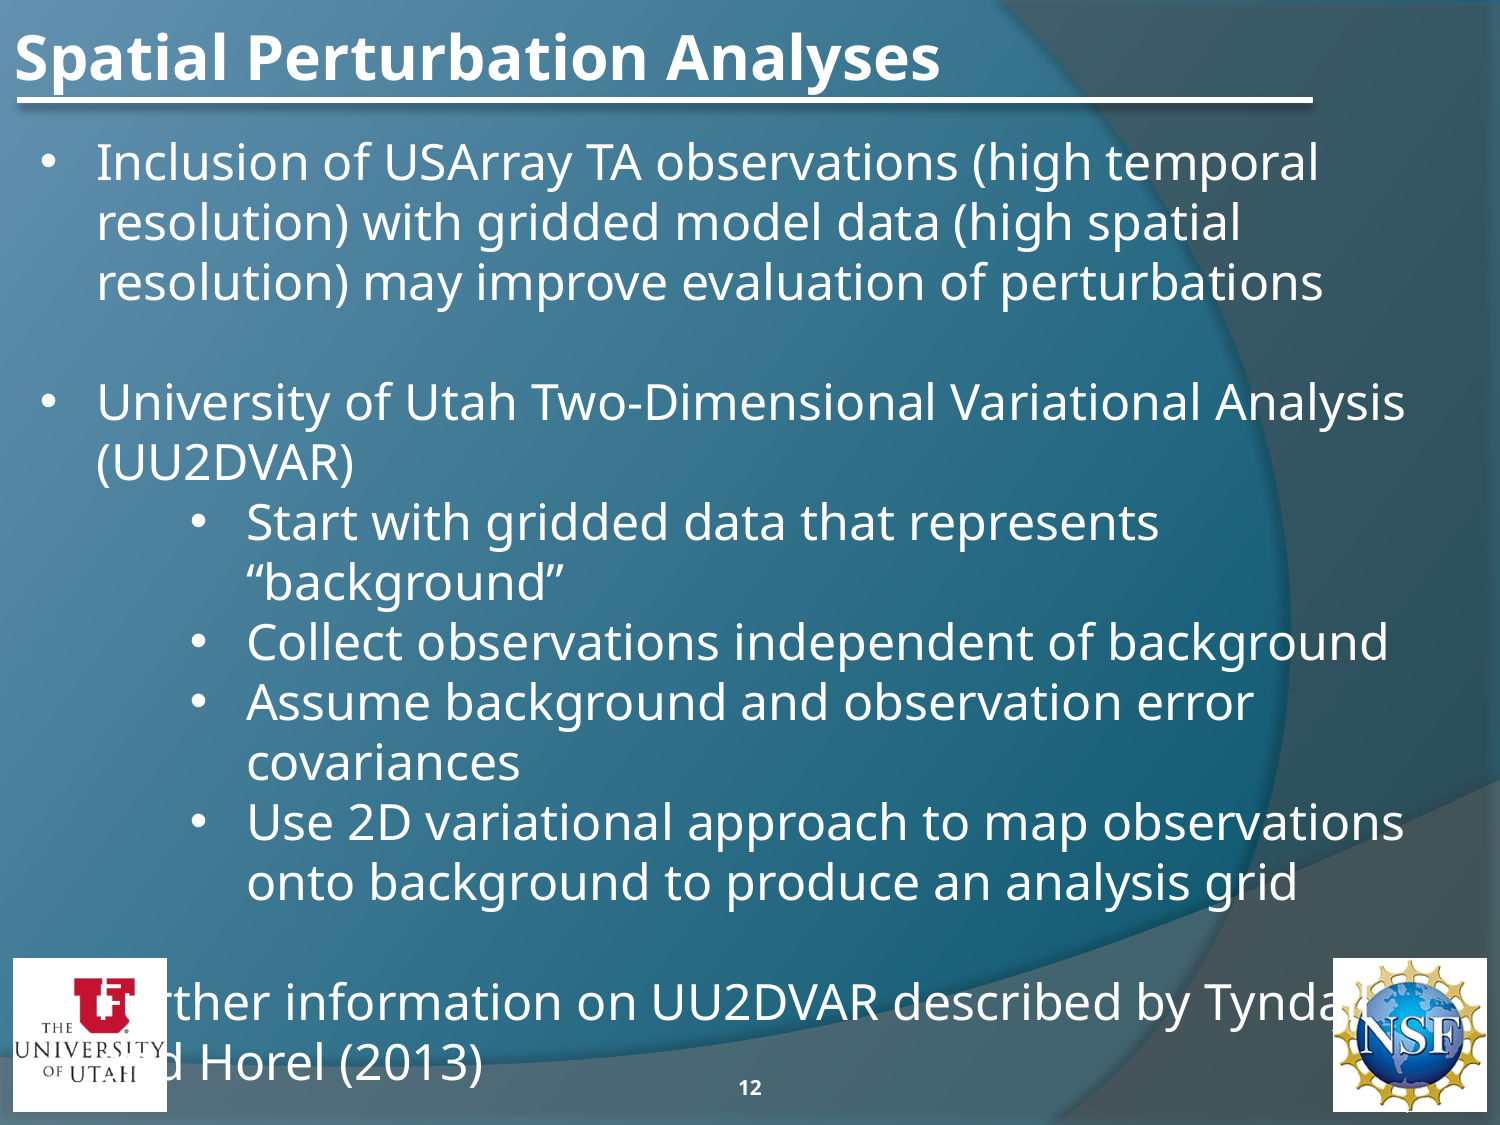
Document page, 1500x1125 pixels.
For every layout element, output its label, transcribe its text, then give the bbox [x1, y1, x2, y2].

picture [12, 957, 168, 1113]
picture [1332, 957, 1488, 1113]
slide_number 12 [699, 1098, 800, 1103]
text_box Spatial Perturbation Analyses [0, 0, 1500, 101]
text_box Inclusion of USArray TA observations (high temporal resolution) with gridded model data (high spatial resolution) may improve evaluation of perturbations University of Utah Two-Dimensional Variational Analysis (UU2DVAR) Start with gridded data that represents “background” Collect observations independent of background Assume background and observation error covariances Use 2D variational approach to map observations onto background to produce an analysis grid Further information on UU2DVAR described by Tyndall and Horel (2013) [24, 122, 1475, 1098]
